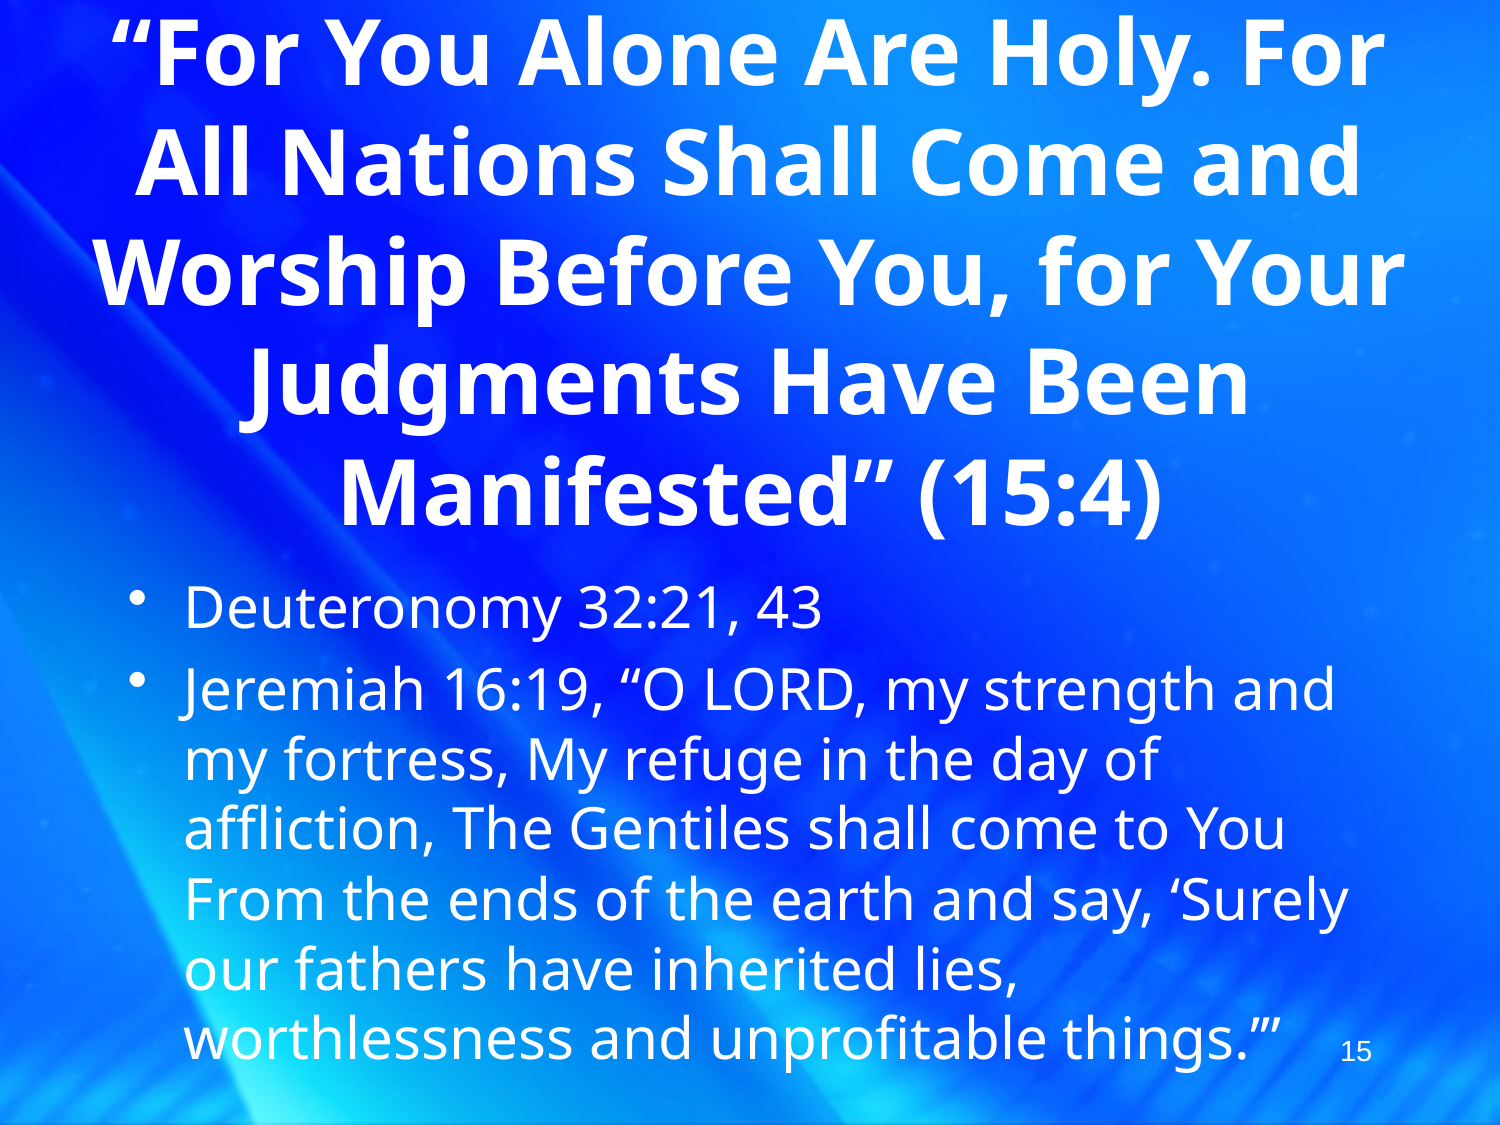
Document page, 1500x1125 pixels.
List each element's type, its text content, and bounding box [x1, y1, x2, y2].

title “For You Alone Are Holy. For All Nations Shall Come and Worship Before You, for Your Judgments Have Been Manifested” (15:4) [75, 174, 1425, 362]
list Deuteronomy 32:21, 43 Jeremiah 16:19, “O LORD, my strength and my fortress, My refuge in the day of affliction, The Gentiles shall come to You From the ends of the earth and say, ‘Surely our fathers have inherited lies, worthlessness and unprofitable things.’” [112, 562, 1388, 1125]
picture [0, 0, 1500, 1125]
